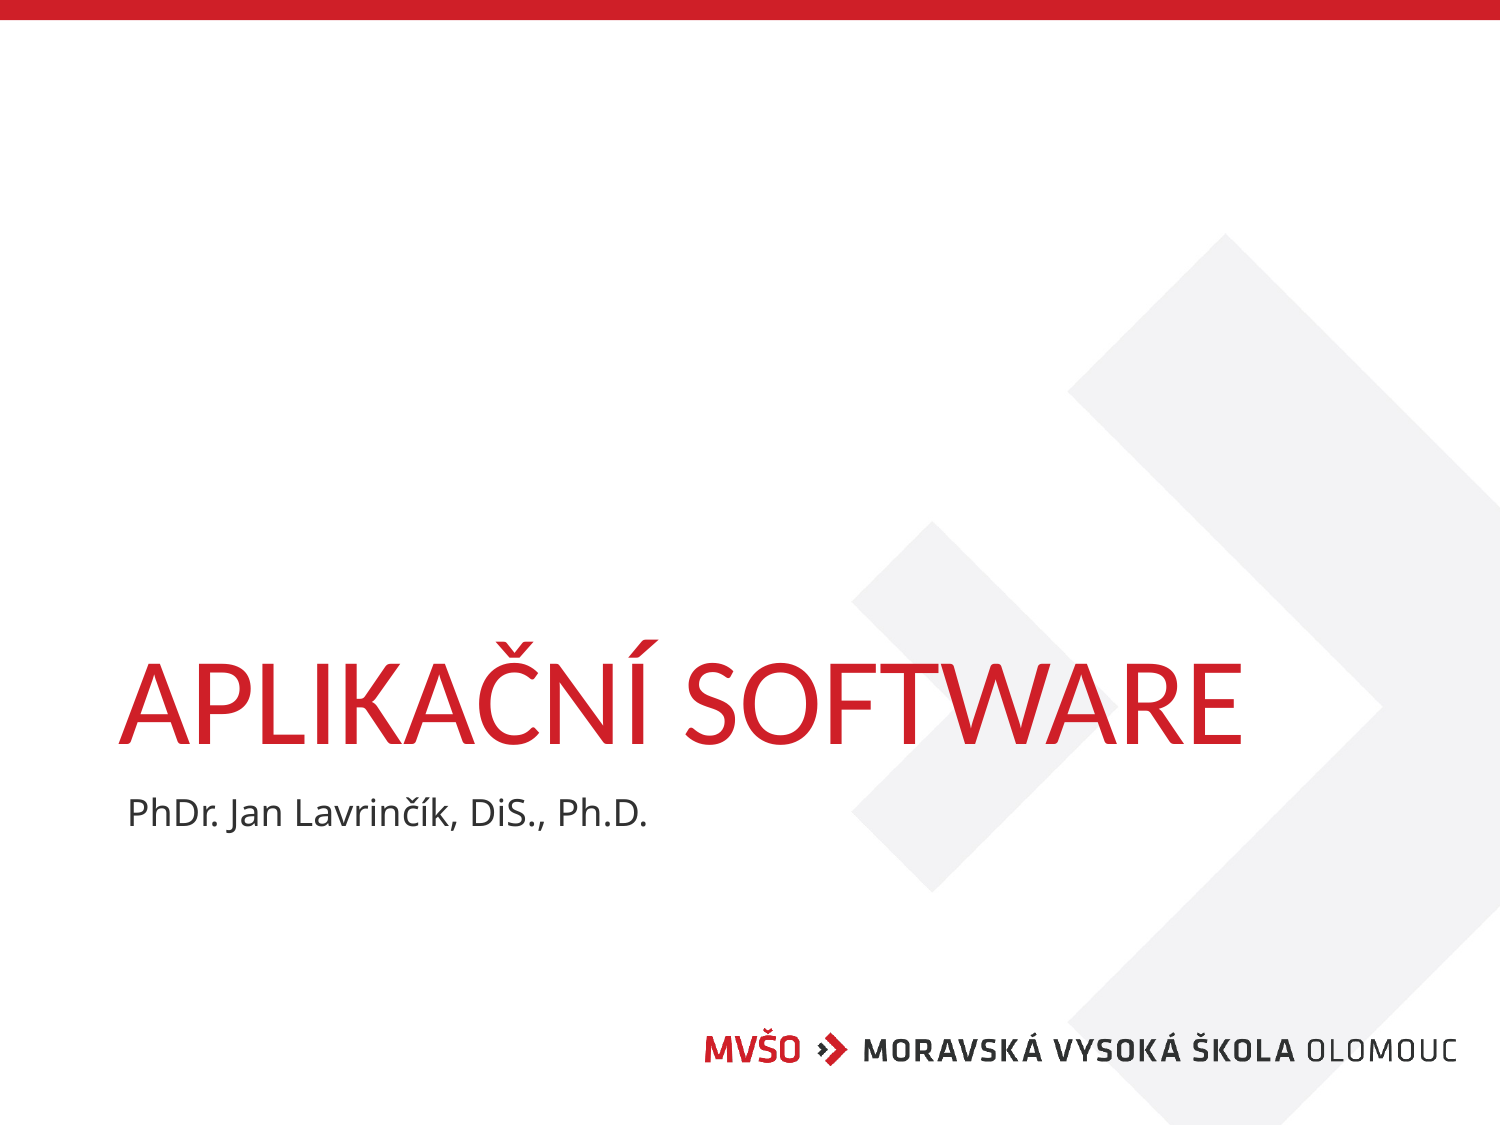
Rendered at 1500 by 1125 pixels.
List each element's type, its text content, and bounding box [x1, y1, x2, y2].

title APLIKAČNÍ SOFTWARE [103, 387, 1397, 780]
subtitle PhDr. Jan Lavrinčík, DiS., Ph.D. [103, 781, 1397, 916]
picture [705, 233, 1500, 1125]
